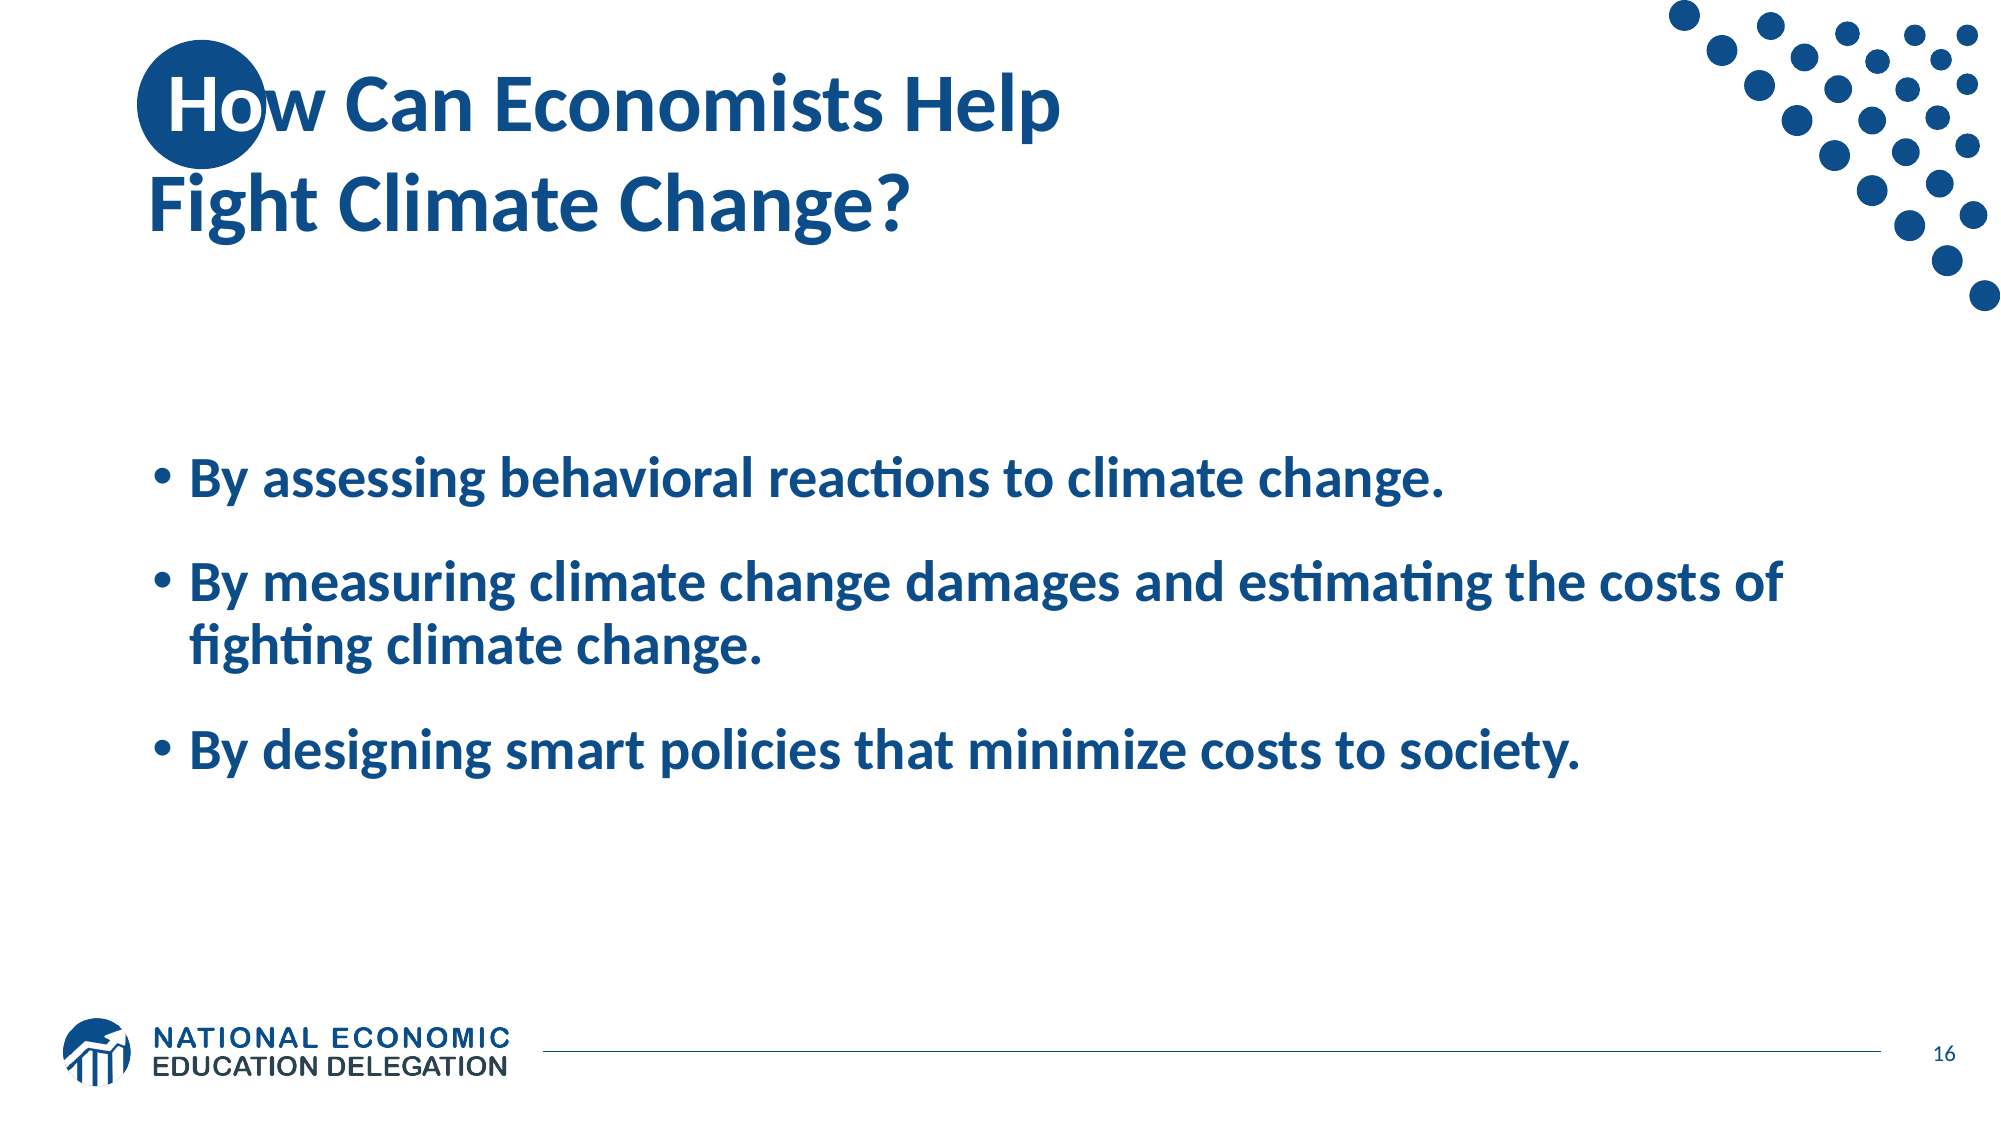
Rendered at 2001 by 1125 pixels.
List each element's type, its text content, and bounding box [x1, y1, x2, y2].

picture [55, 1013, 520, 1091]
slide_number 16 [1521, 1022, 1972, 1082]
list By assessing behavioral reactions to climate change. By measuring climate change damages and estimating the costs of fighting climate change. By designing smart policies that minimize costs to society. [137, 257, 1863, 972]
title How Can Economists Help Fight Climate Change? [133, 40, 1859, 258]
